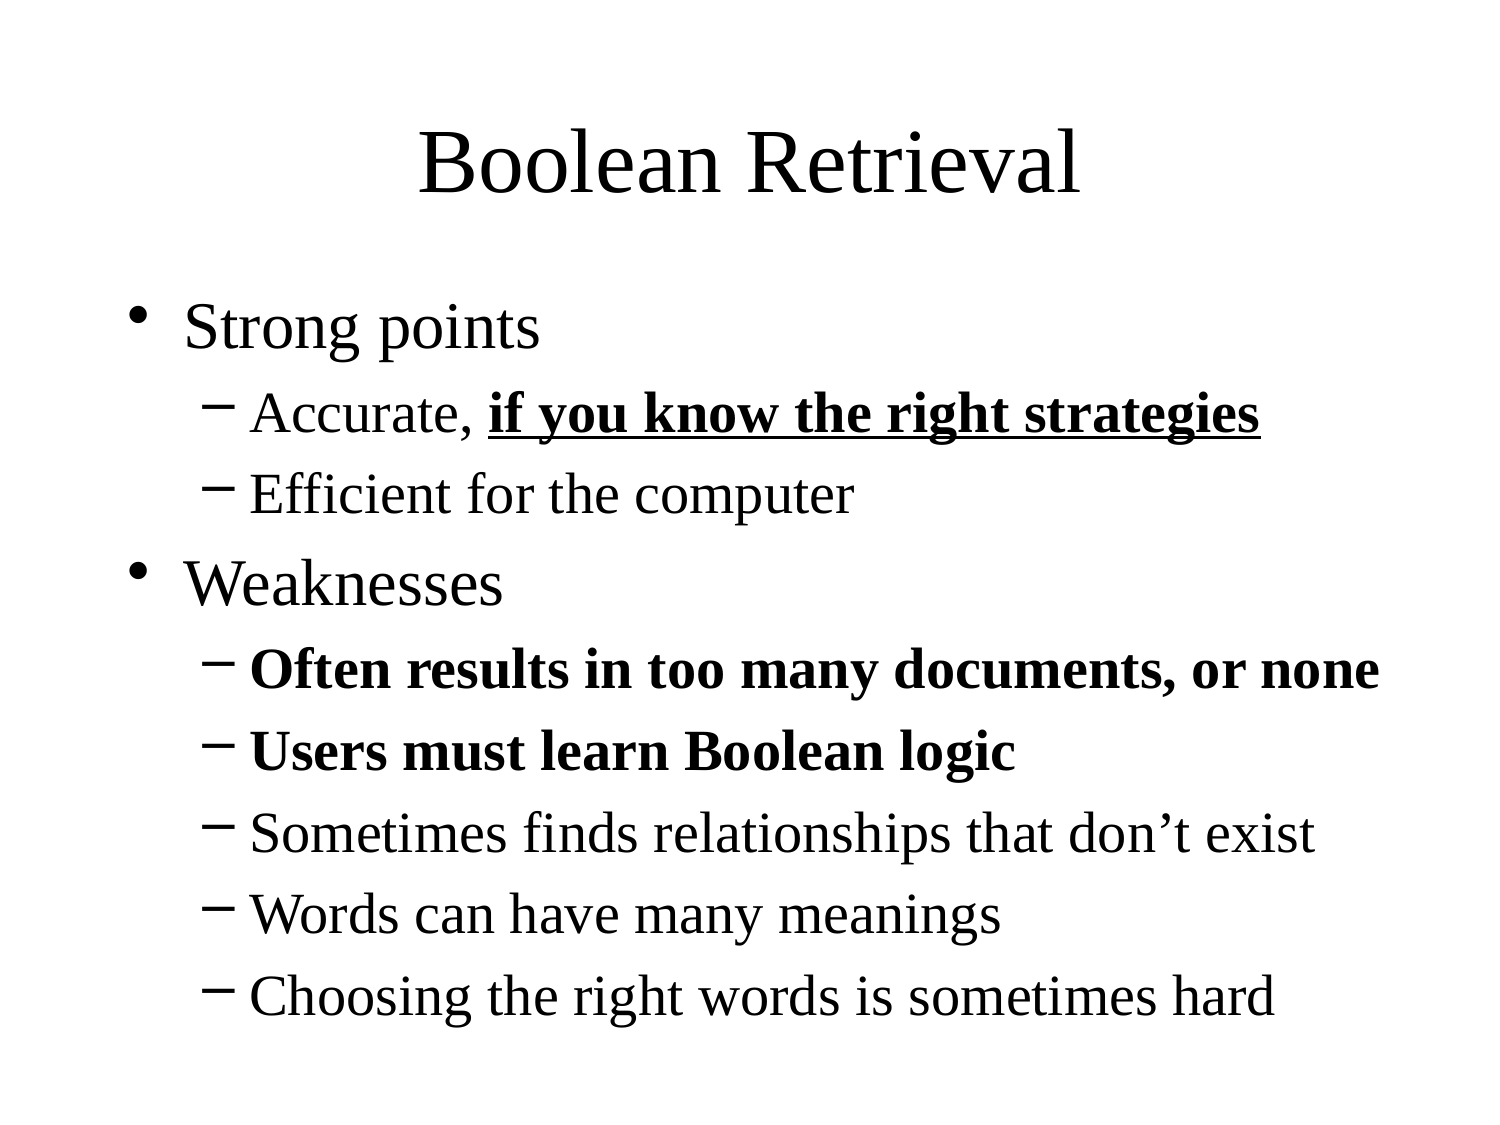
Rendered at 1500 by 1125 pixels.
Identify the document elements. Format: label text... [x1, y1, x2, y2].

title Boolean Retrieval [75, 62, 1425, 250]
list Strong points Accurate, if you know the right strategies Efficient for the computer Weaknesses Often results in too many documents, or none Users must learn Boolean logic Sometimes finds relationships that don’t exist Words can have many meanings Choosing the right words is sometimes hard [112, 275, 1450, 950]
